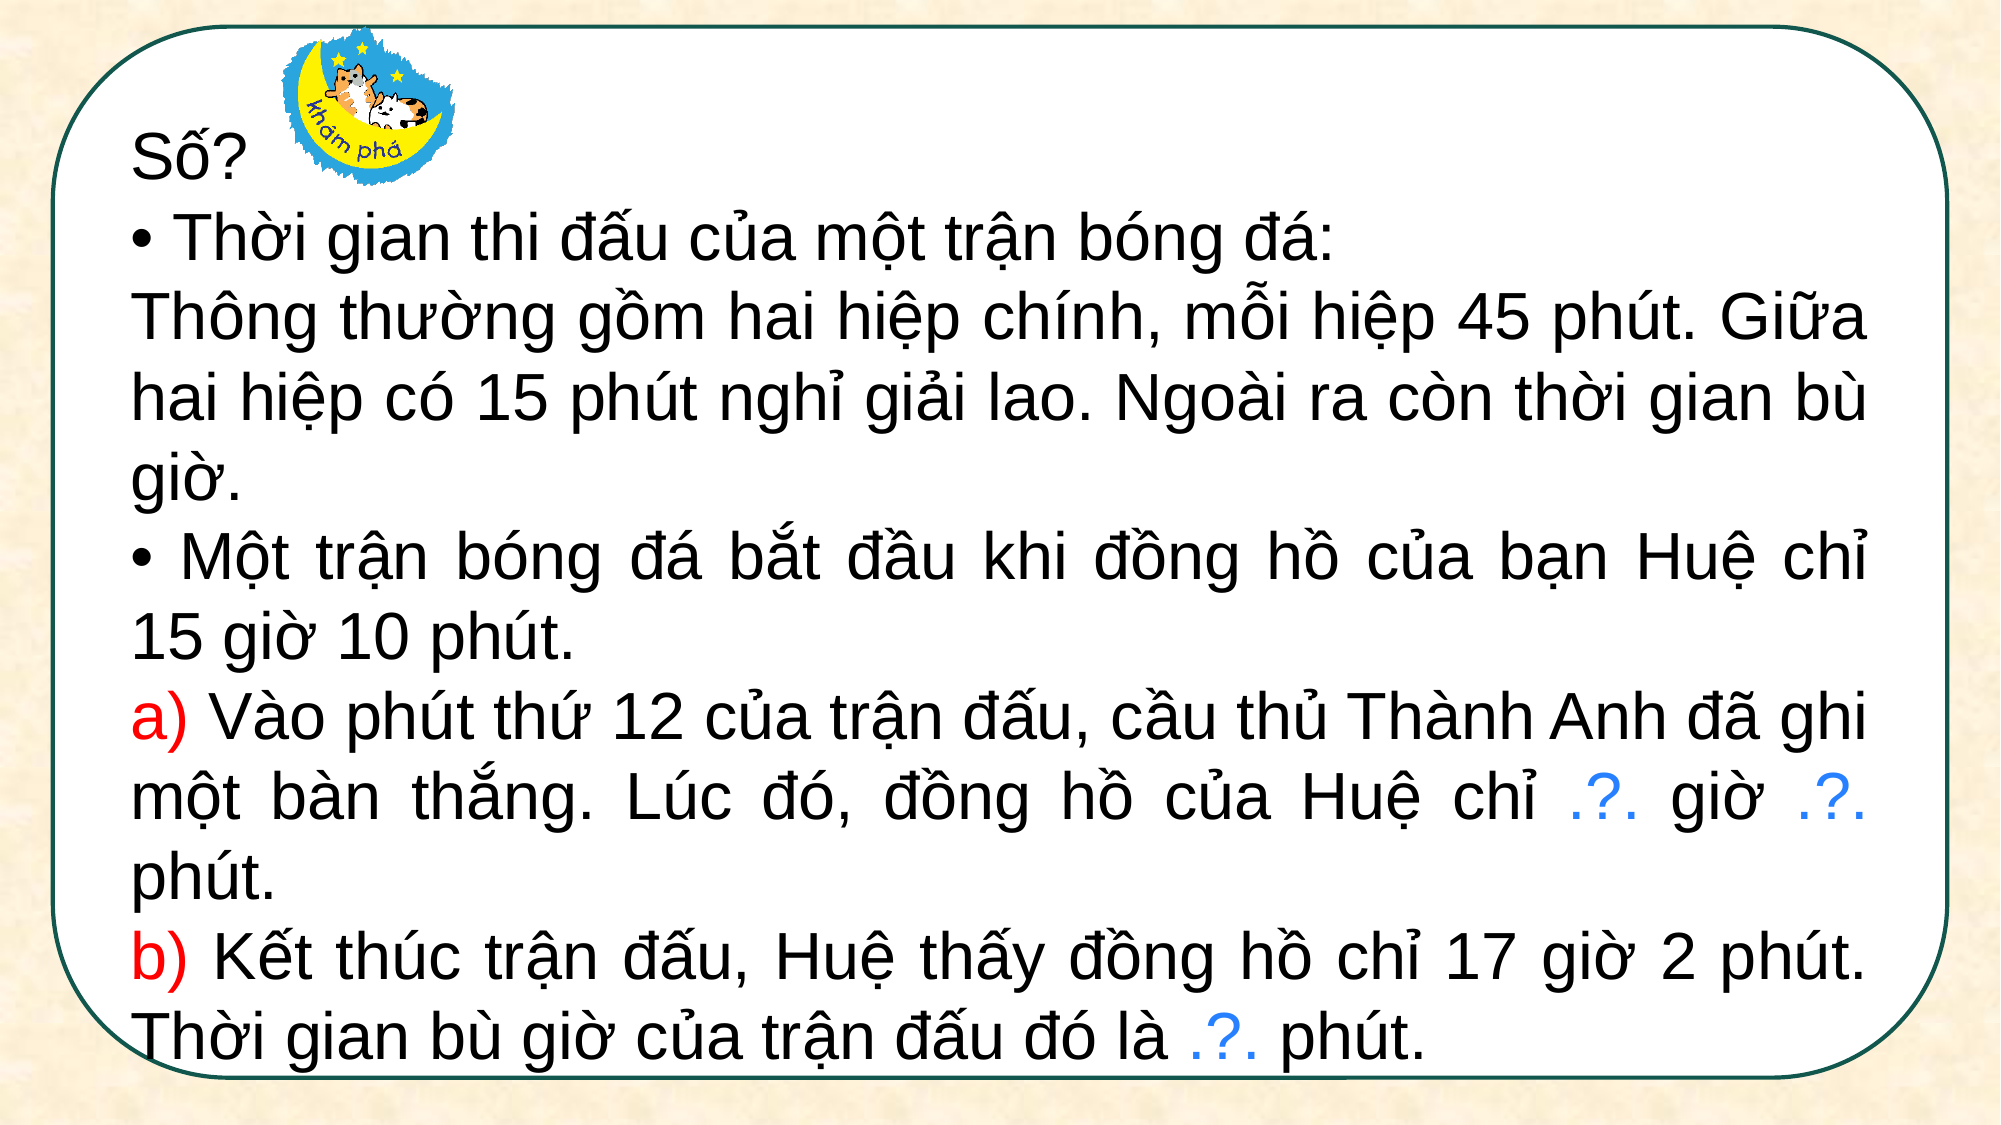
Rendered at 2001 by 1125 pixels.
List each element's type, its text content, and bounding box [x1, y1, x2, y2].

text_box Số? • Thời gian thi đấu của một trận bóng đá: Thông thường gồm hai hiệp chính, mỗi hiệp 45 phút. Giữa hai hiệp có 15 phút nghỉ giải lao. Ngoài ra còn thời gian bù giờ. • Một trận bóng đá bắt đầu khi đồng hồ của bạn Huệ chỉ 15 giờ 10 phút. a) Vào phút thứ 12 của trận đấu, cầu thủ Thành Anh đã ghi một bàn thắng. Lúc đó, đồng hồ của Huệ chỉ .?. giờ .?. phút. b) Kết thúc trận đấu, Huệ thấy đồng hồ chỉ 17 giờ 2 phút. Thời gian bù giờ của trận đấu đó là .?. phút. [115, 106, 1885, 1081]
picture [0, 0, 2001, 1125]
text_box [50, 24, 1950, 1040]
